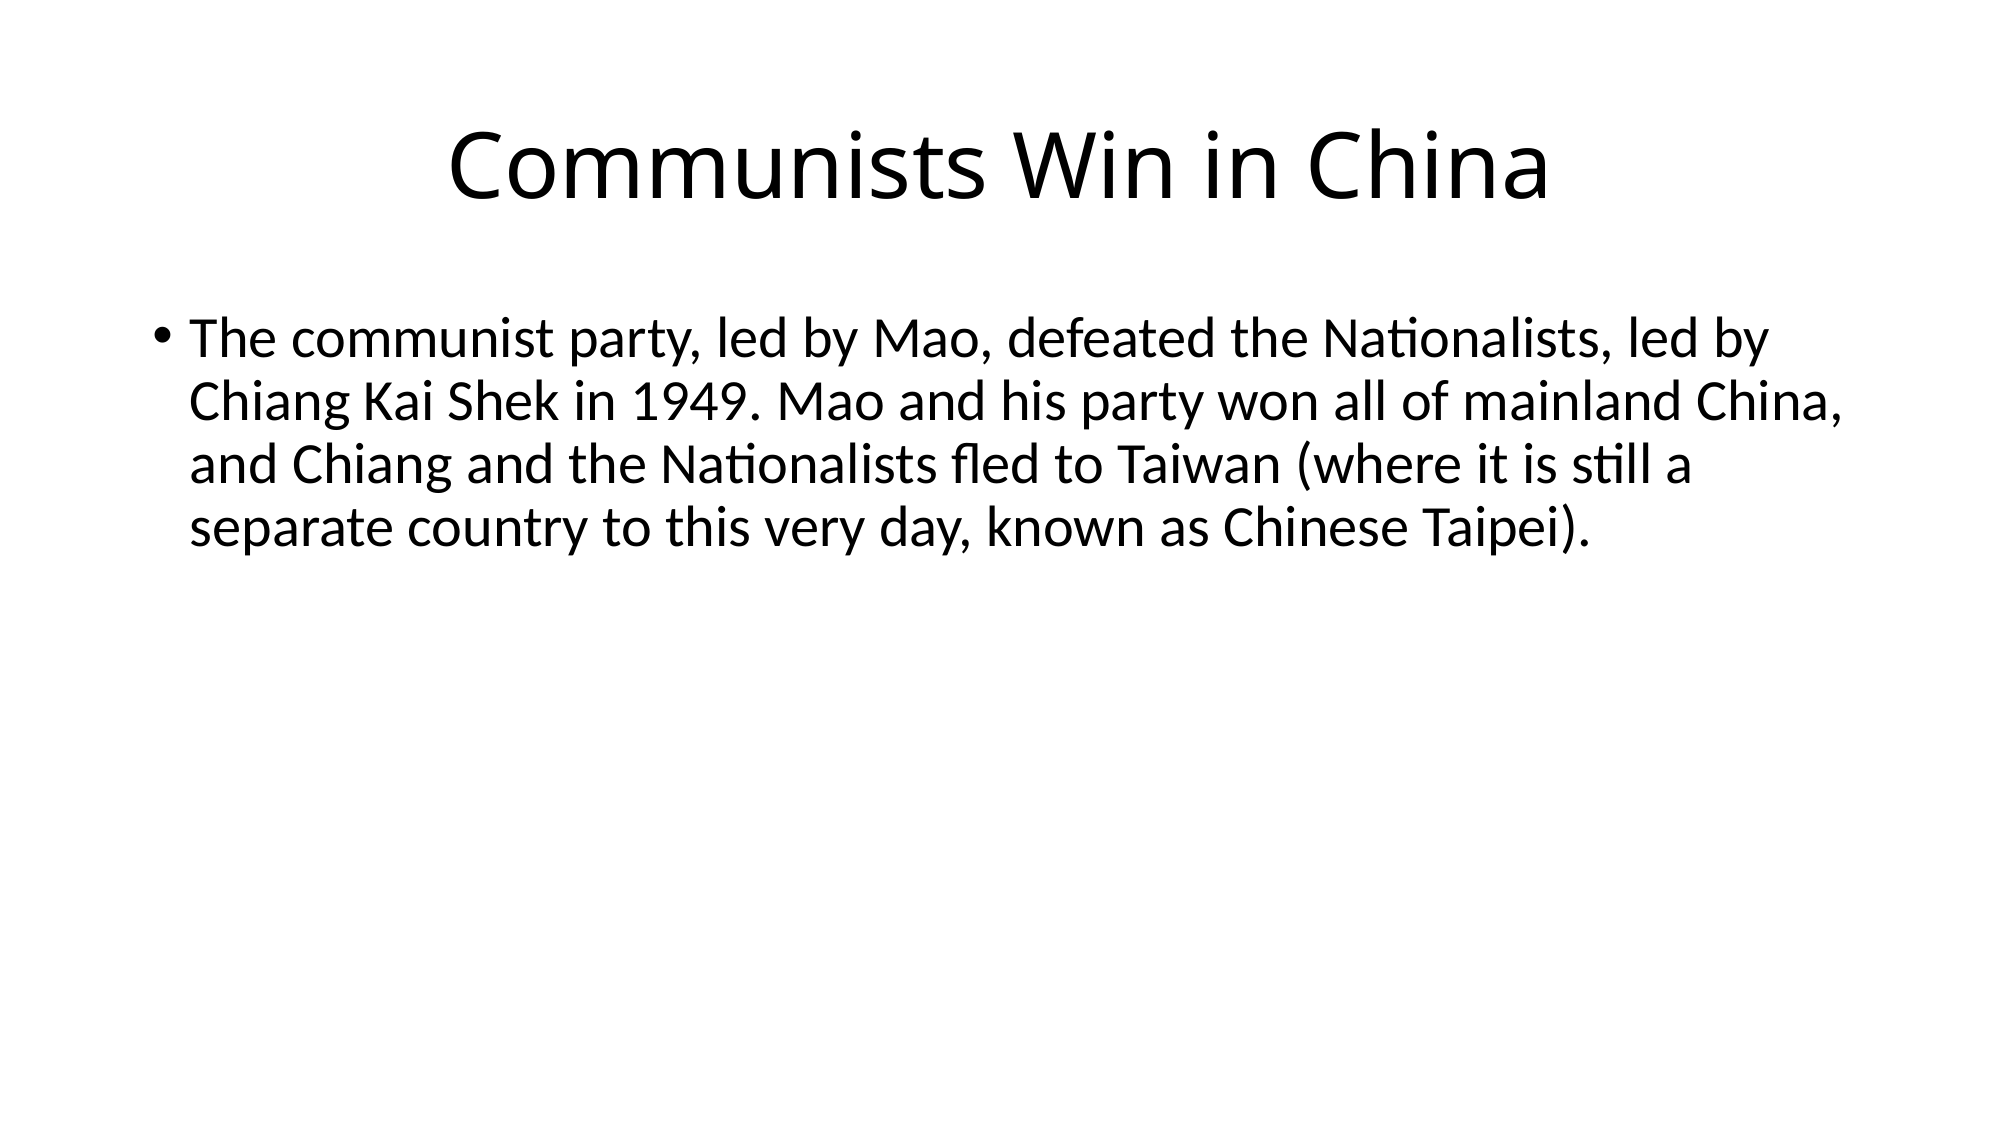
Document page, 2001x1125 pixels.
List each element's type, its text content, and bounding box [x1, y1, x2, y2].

list The communist party, led by Mao, defeated the Nationalists, led by Chiang Kai Shek in 1949. Mao and his party won all of mainland China, and Chiang and the Nationalists fled to Taiwan (where it is still a separate country to this very day, known as Chinese Taipei). [137, 299, 1863, 1014]
title Communists Win in China [137, 59, 1863, 278]
